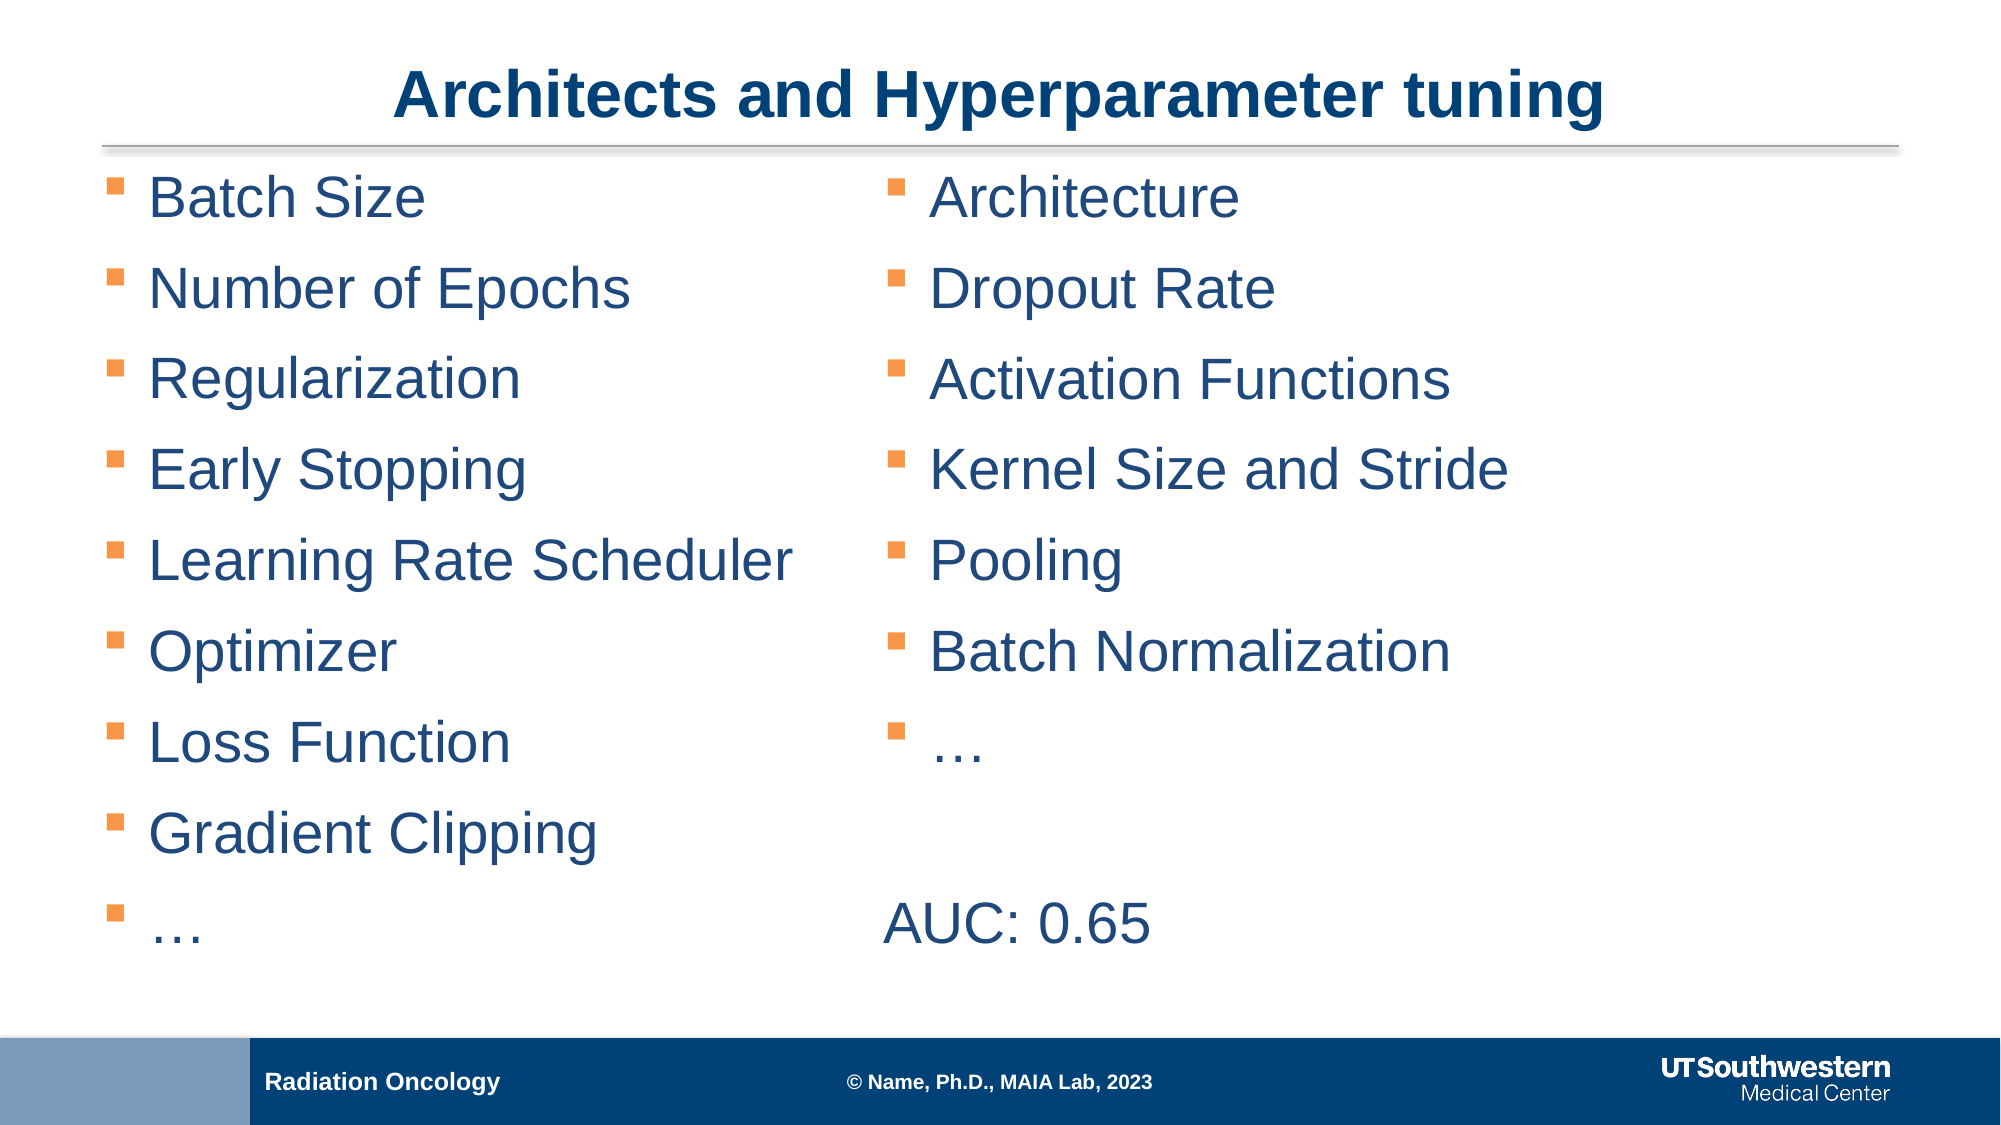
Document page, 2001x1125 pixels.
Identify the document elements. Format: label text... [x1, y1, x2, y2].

list Batch Size Number of Epochs Regularization Early Stopping Learning Rate Scheduler Optimizer Loss Function Gradient Clipping … [101, 158, 1899, 1014]
picture [1648, 1043, 1904, 1117]
footer © Name, Ph.D., MAIA Lab, 2023 [600, 1051, 1400, 1112]
title Architects and Hyperparameter tuning [101, 37, 1899, 131]
text_box Architecture Dropout Rate Activation Functions Kernel Size and Stride Pooling Batch Normalization … AUC: 0.65 [883, 159, 1952, 1015]
